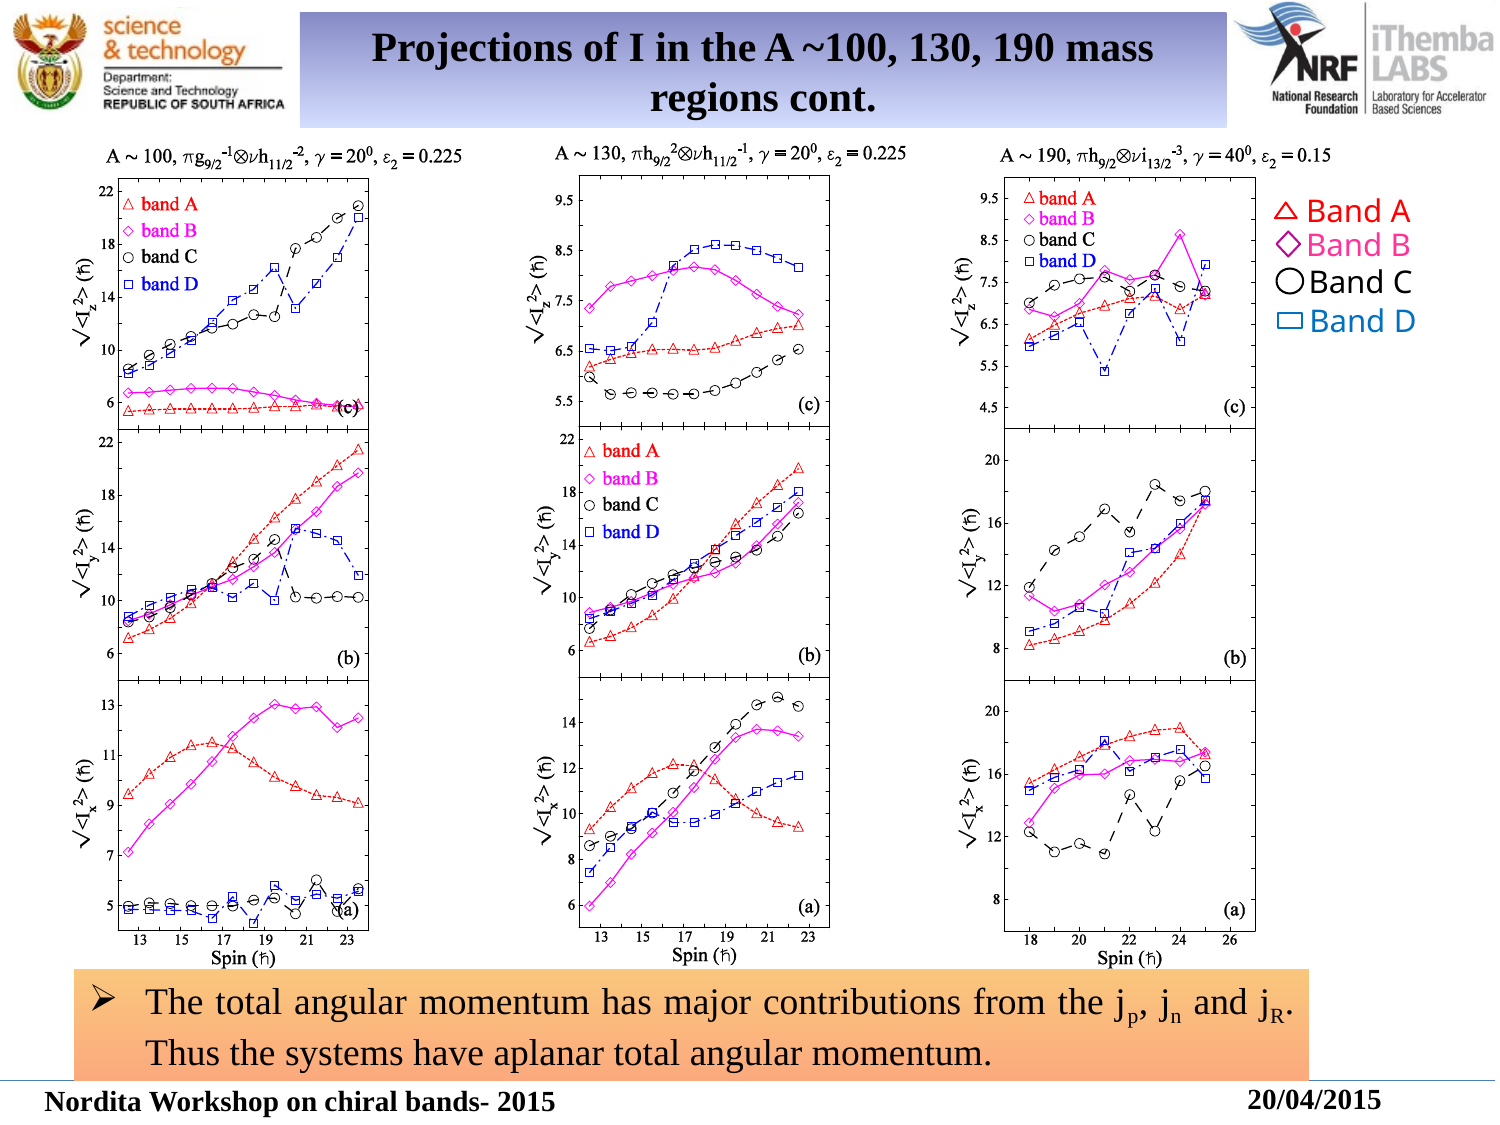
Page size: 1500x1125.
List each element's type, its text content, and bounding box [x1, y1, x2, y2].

text_box The total angular momentum has major contributions from the jp, jn and jR. Thus the systems have aplanar total angular momentum. [74, 969, 1309, 1081]
picture [949, 144, 1332, 970]
picture [70, 144, 463, 970]
picture [1232, 1, 1496, 118]
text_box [1335, 183, 1470, 348]
picture [524, 141, 908, 967]
picture [12, 7, 294, 114]
text_box Projections of I in the A ~100, 130, 190 mass regions cont. [299, 12, 1227, 128]
